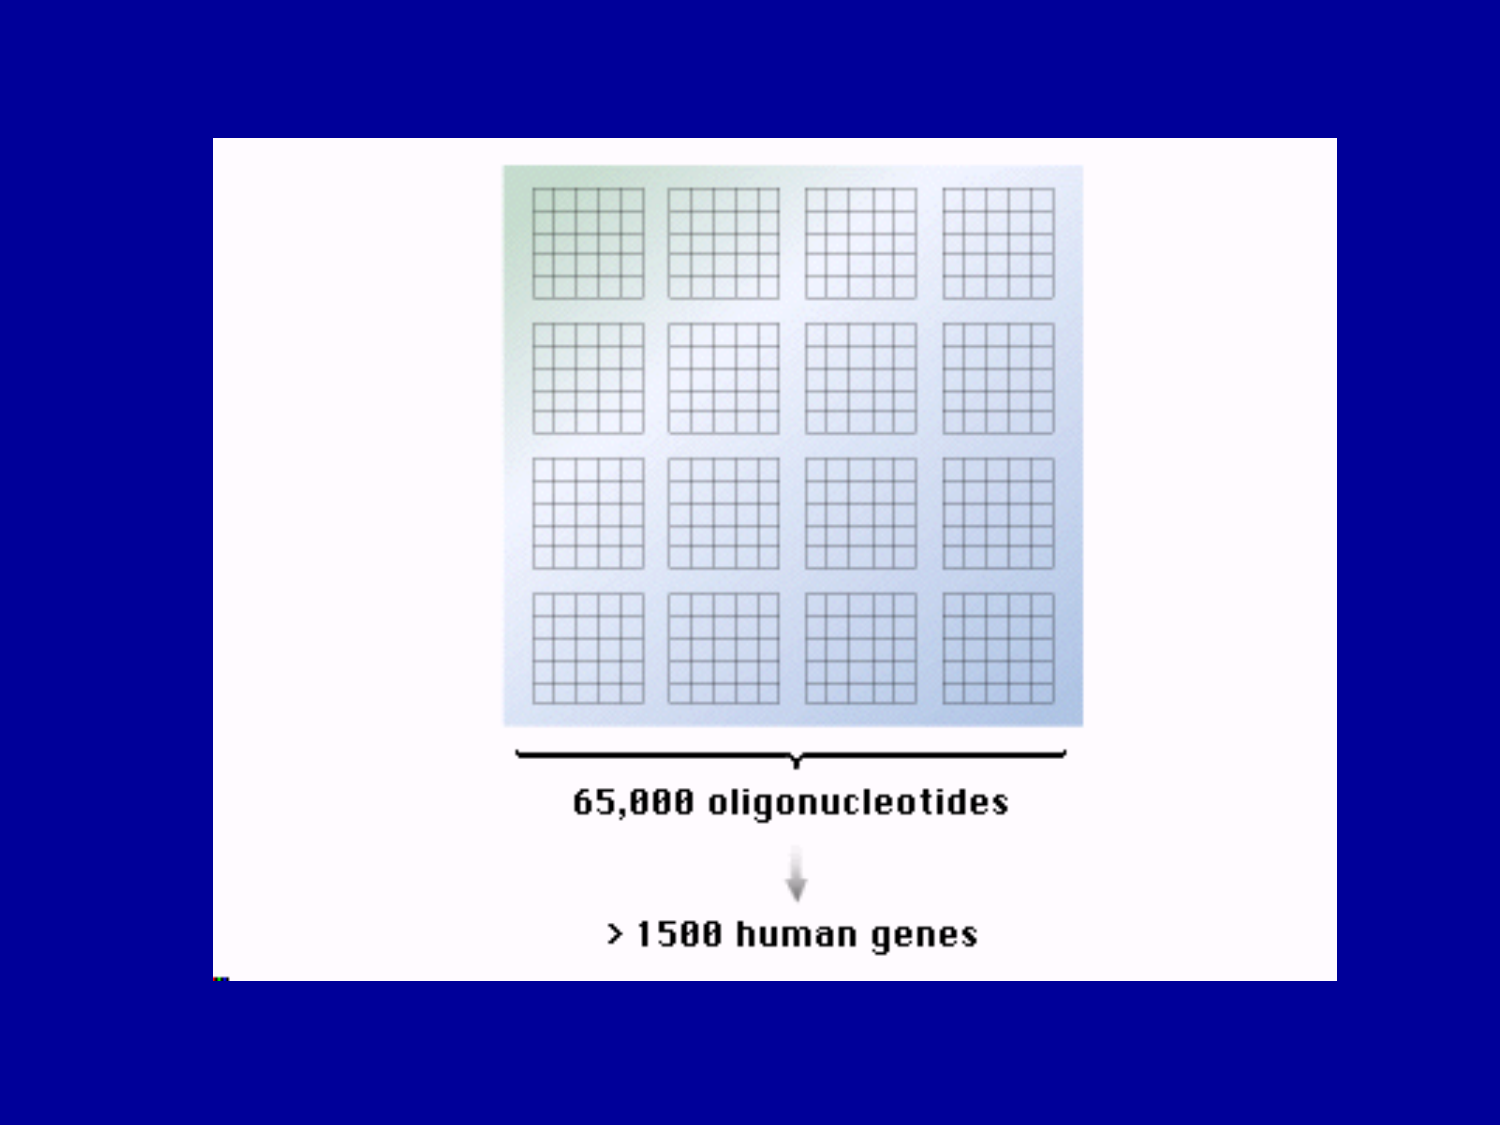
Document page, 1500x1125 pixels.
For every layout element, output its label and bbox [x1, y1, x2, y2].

text_box [212, 137, 1338, 982]
